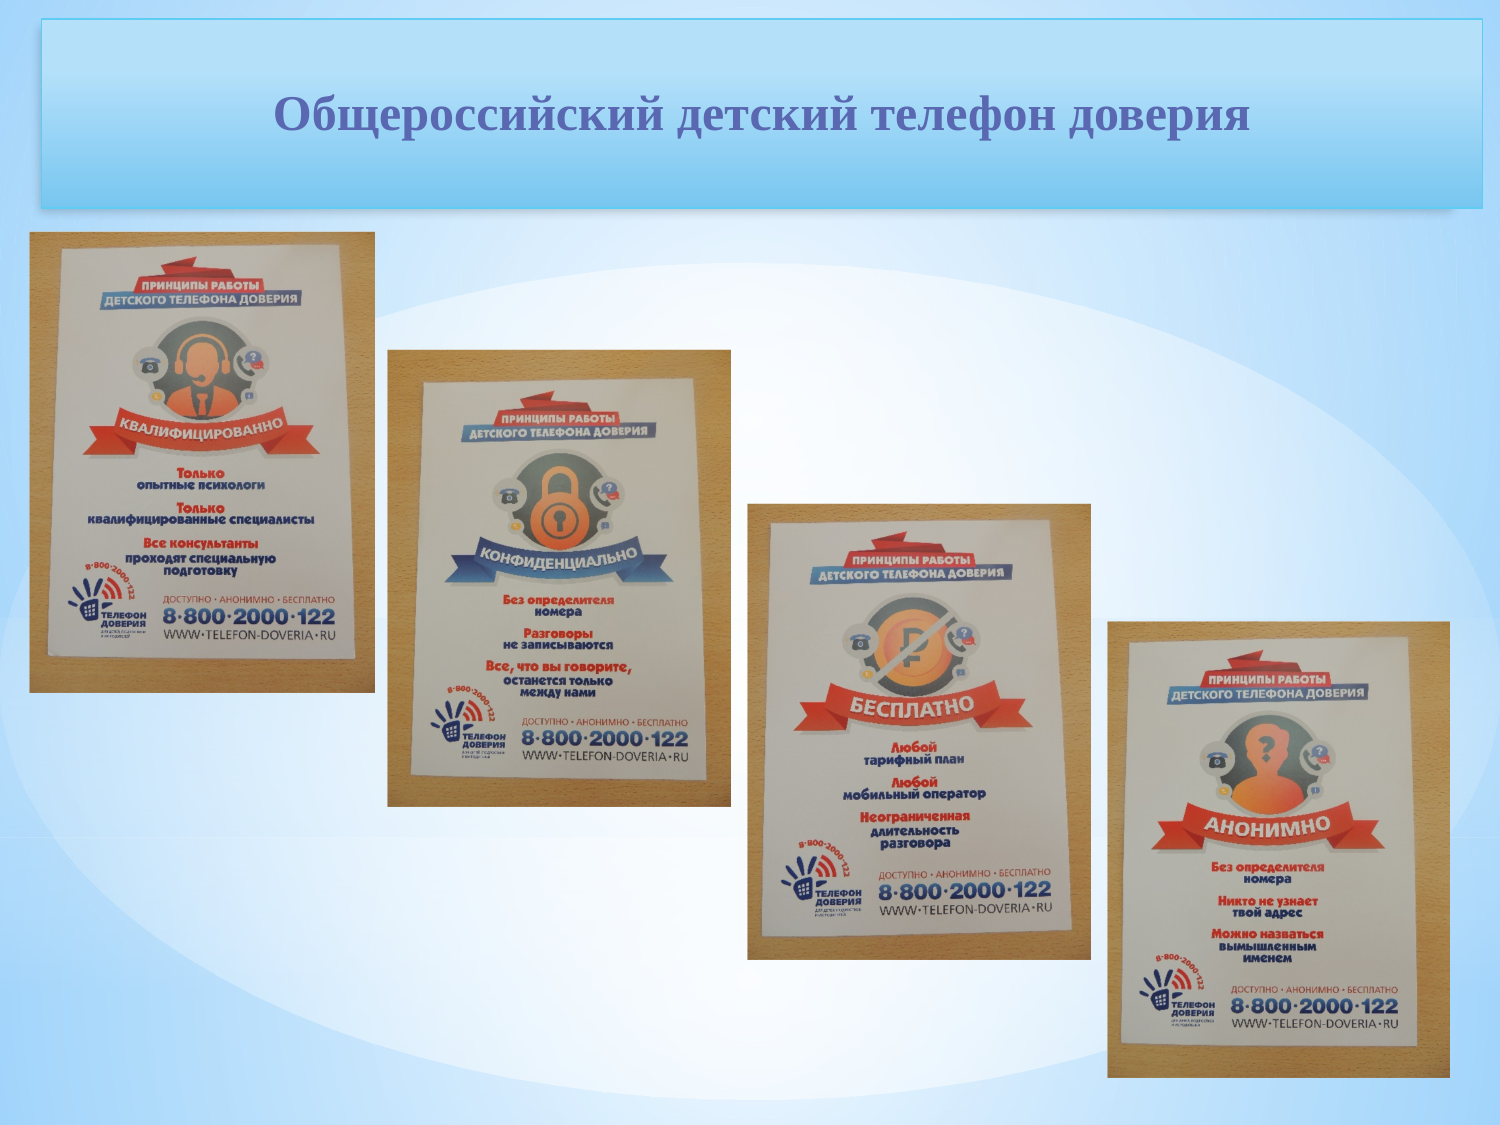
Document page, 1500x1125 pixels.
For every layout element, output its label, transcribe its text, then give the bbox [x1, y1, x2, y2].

title Общероссийский детский телефон доверия [41, 18, 1483, 209]
picture [0, 232, 1500, 1077]
